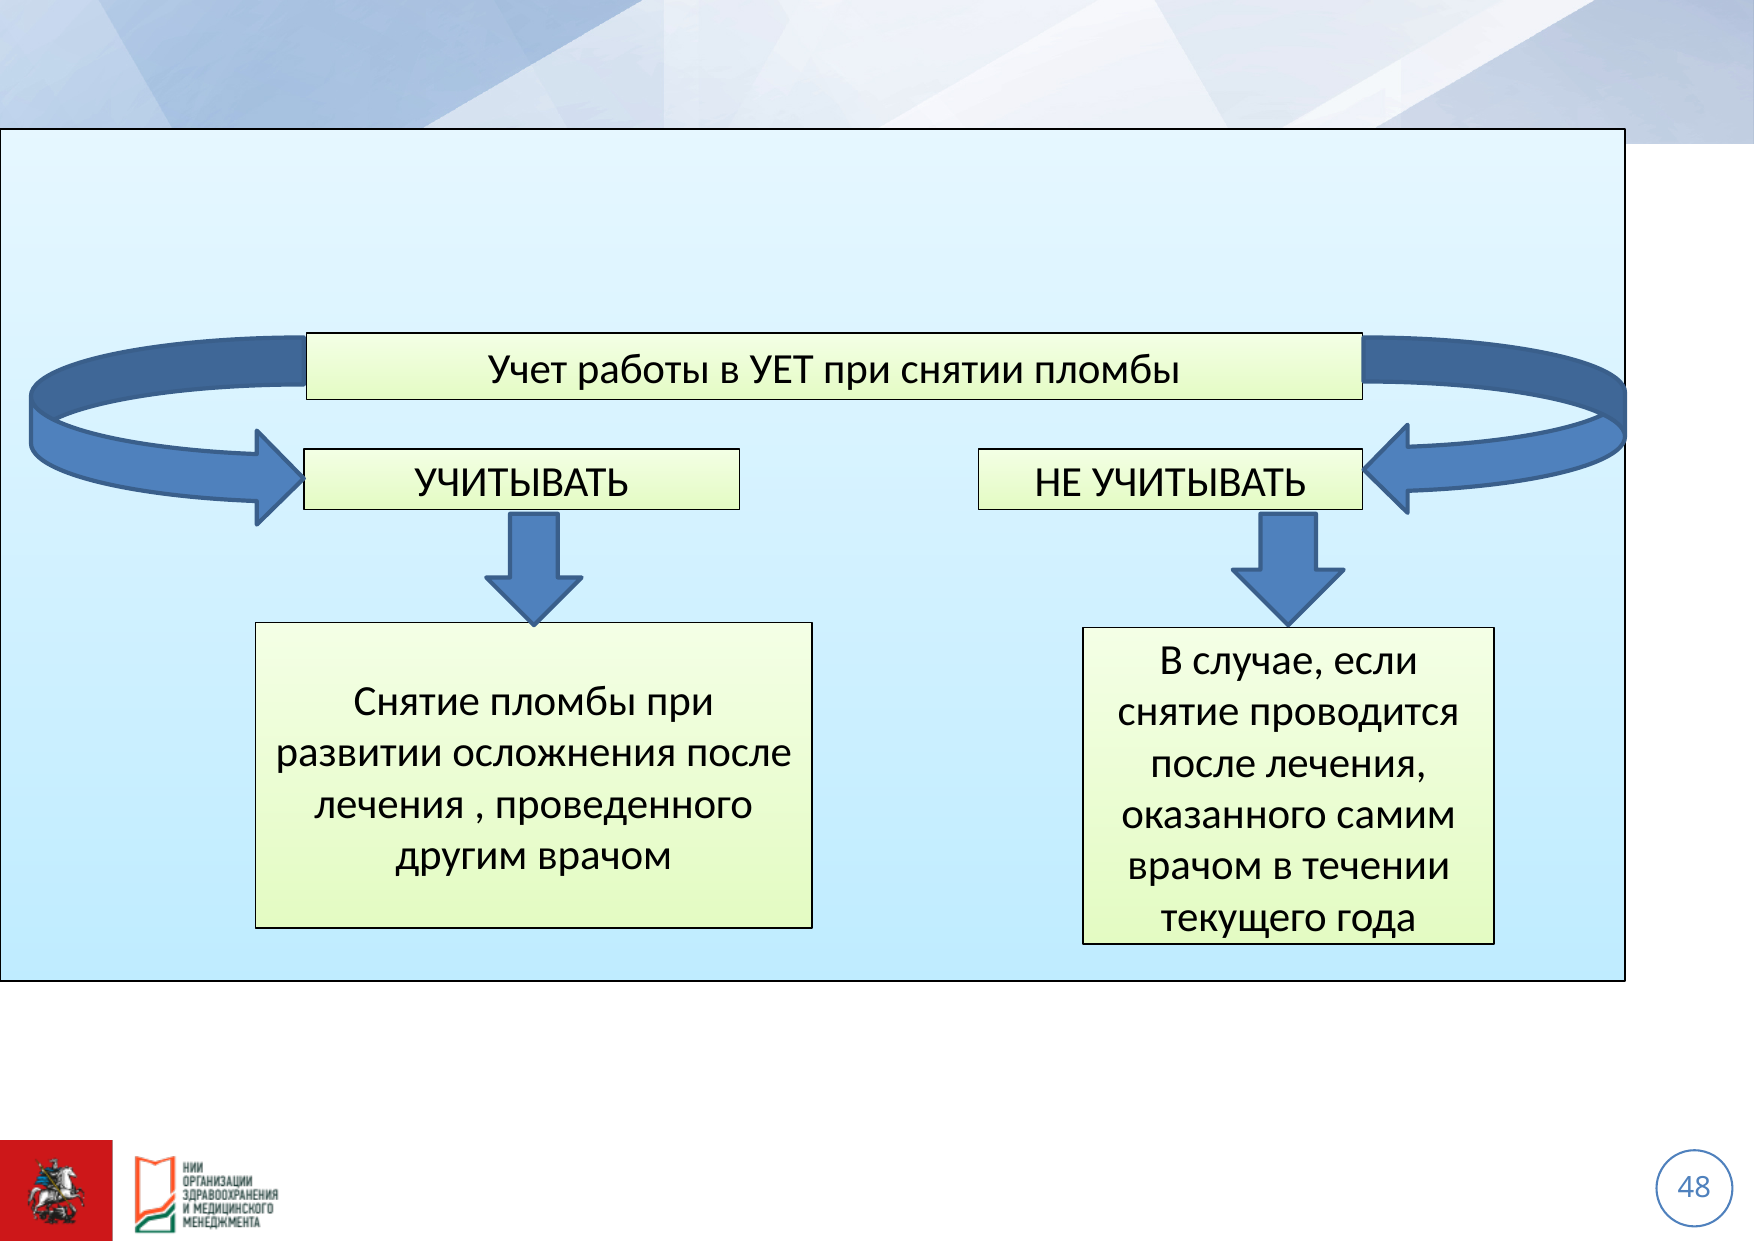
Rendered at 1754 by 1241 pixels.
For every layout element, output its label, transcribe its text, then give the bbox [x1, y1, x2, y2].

text_box Учет работы в УЕТ при снятии пломбы [306, 332, 1363, 400]
text_box [28, 335, 306, 527]
text_box Снятие пломбы при развитии осложнения после лечения , проведенного другим врачом [255, 622, 813, 929]
text_box УЧИТЫВАТЬ [303, 448, 740, 510]
text_box В случае, если снятие проводится после лечения, оказанного самим врачом в течении текущего года [1082, 627, 1495, 945]
text_box НЕ УЧИТЫВАТЬ [978, 448, 1363, 510]
text_box [1361, 335, 1628, 515]
text_box [0, 128, 1626, 982]
text_box [484, 511, 584, 628]
picture [0, 0, 1754, 144]
text_box [1230, 511, 1346, 628]
